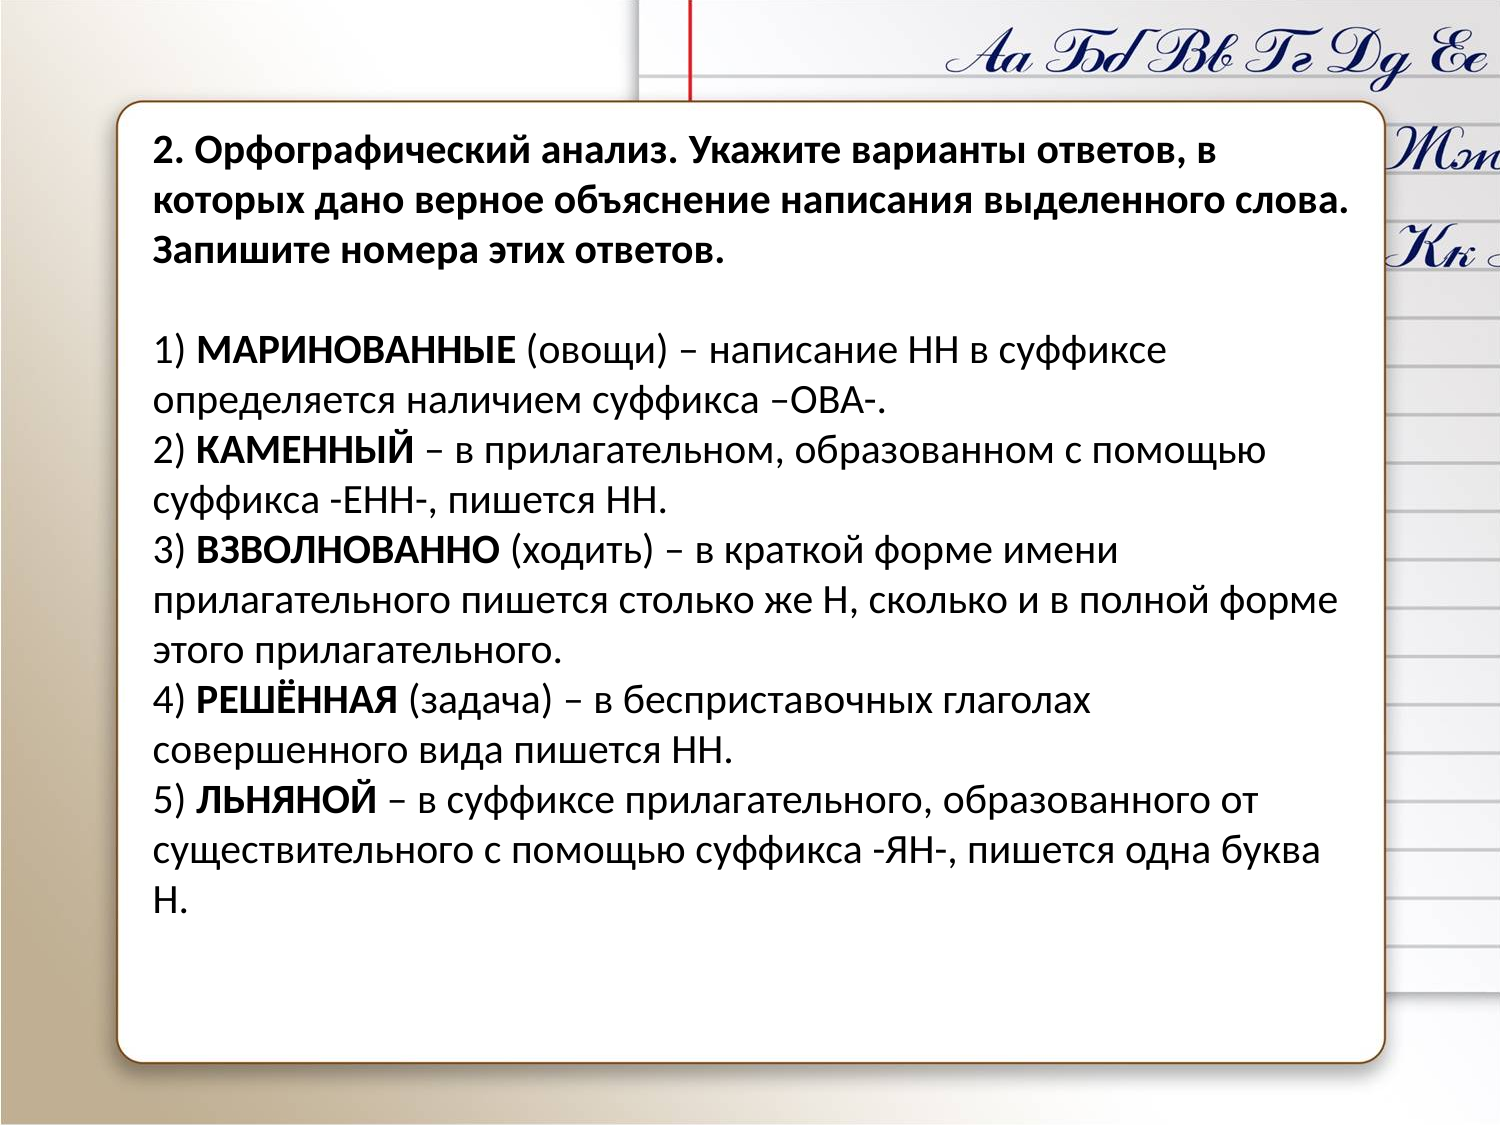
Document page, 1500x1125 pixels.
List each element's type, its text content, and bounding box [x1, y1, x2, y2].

picture [0, 0, 1500, 1125]
text_box 2. Орфографический анализ. Укажите варианты ответов, в которых дано верное объяснение написания выделенного слова. Запишите номера этих ответов. 1) МАРИНОВАННЫЕ (овощи) – написание НН в суффиксе определяется наличием суффикса –ОВА-. 2) КАМЕННЫЙ – в прилагательном, образованном с помощью суффикса -ЕНН-, пишется НН. 3) ВЗВОЛНОВАННО (ходить) – в краткой форме имени прилагательного пишется столько же Н, сколько и в полной форме этого прилагательного. 4) РЕШЁННАЯ (задача) – в бесприставочных глаголах совершенного вида пишется НН. 5) ЛЬНЯНОЙ – в суффиксе прилагательного, образованного от существительного с помощью суффикса -ЯН-, пишется одна буква Н. [137, 113, 1371, 929]
